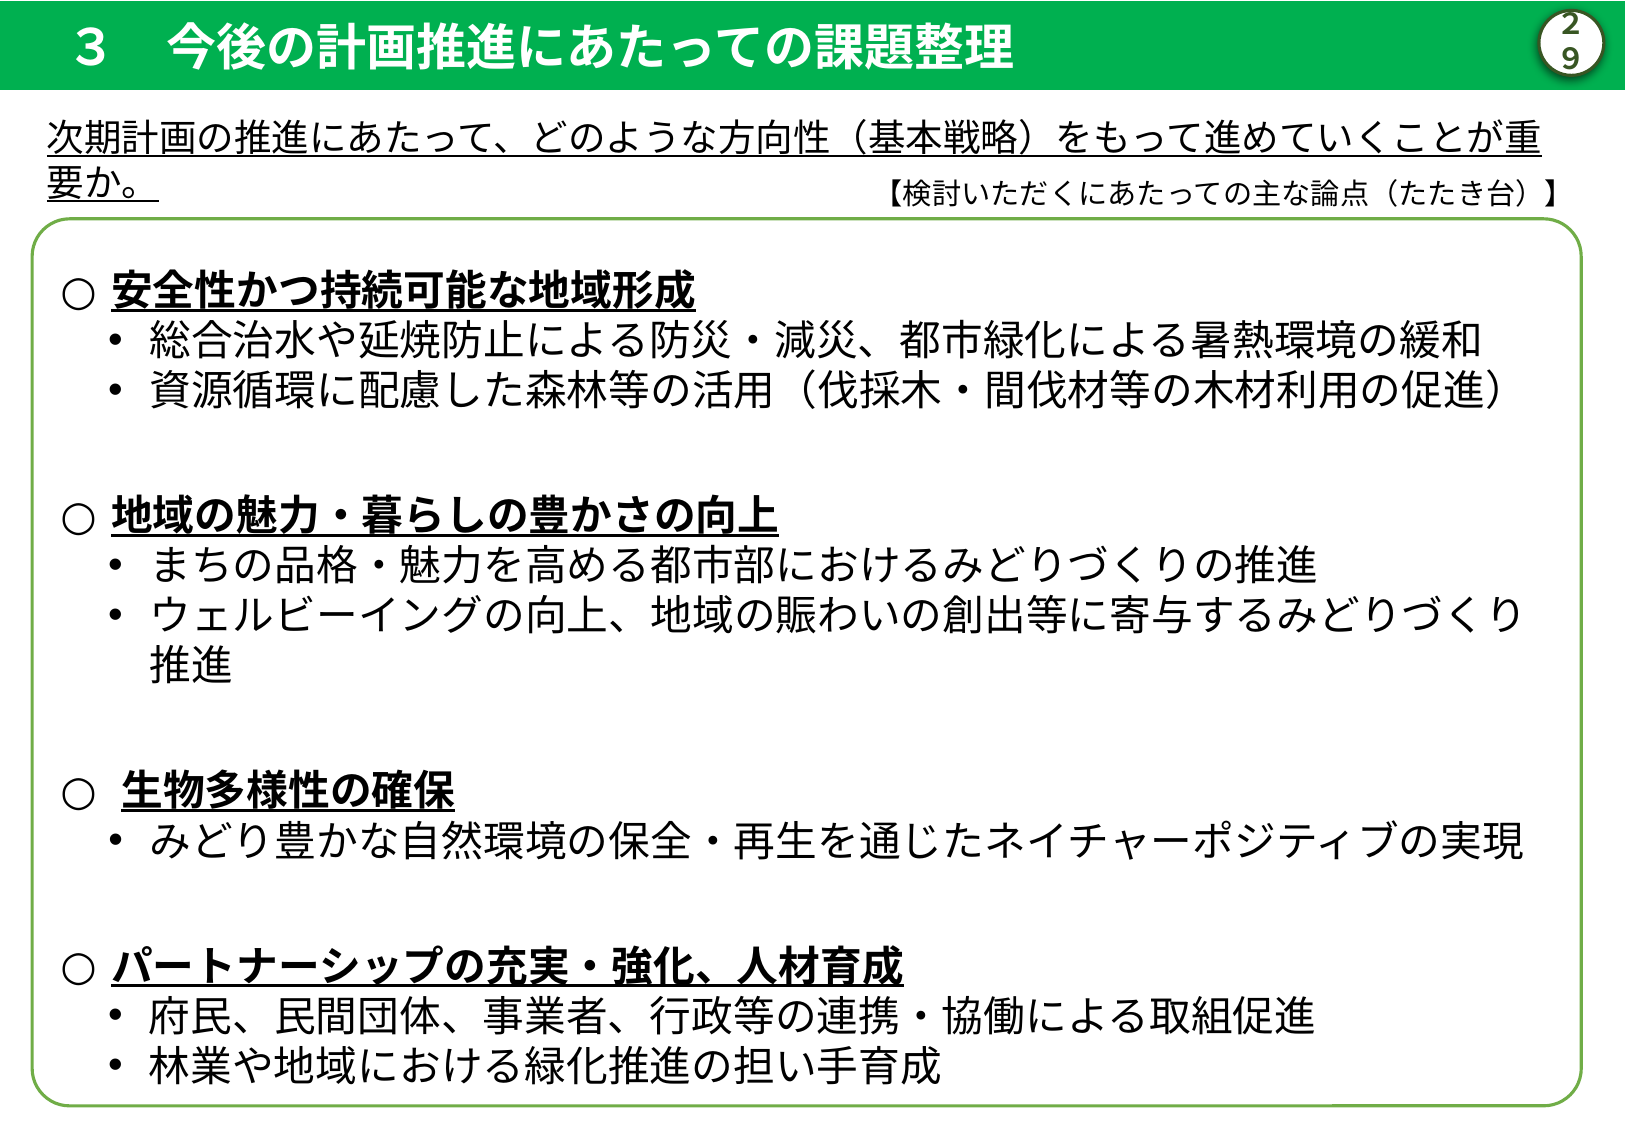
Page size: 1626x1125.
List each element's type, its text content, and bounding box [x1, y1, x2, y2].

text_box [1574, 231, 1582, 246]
text_box ２９ [1538, 10, 1604, 76]
text_box 次期計画の推進にあたって、どのような方向性（基本戦略）をもって進めていくことが重要か。 [32, 106, 1582, 212]
text_box [31, 217, 1583, 1107]
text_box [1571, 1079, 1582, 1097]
text_box 【検討いただくにあたっての主な論点（たたき台）】 [858, 168, 1589, 218]
text_box ３ 今後の計画推進にあたっての課題整理 [0, 1, 1625, 90]
